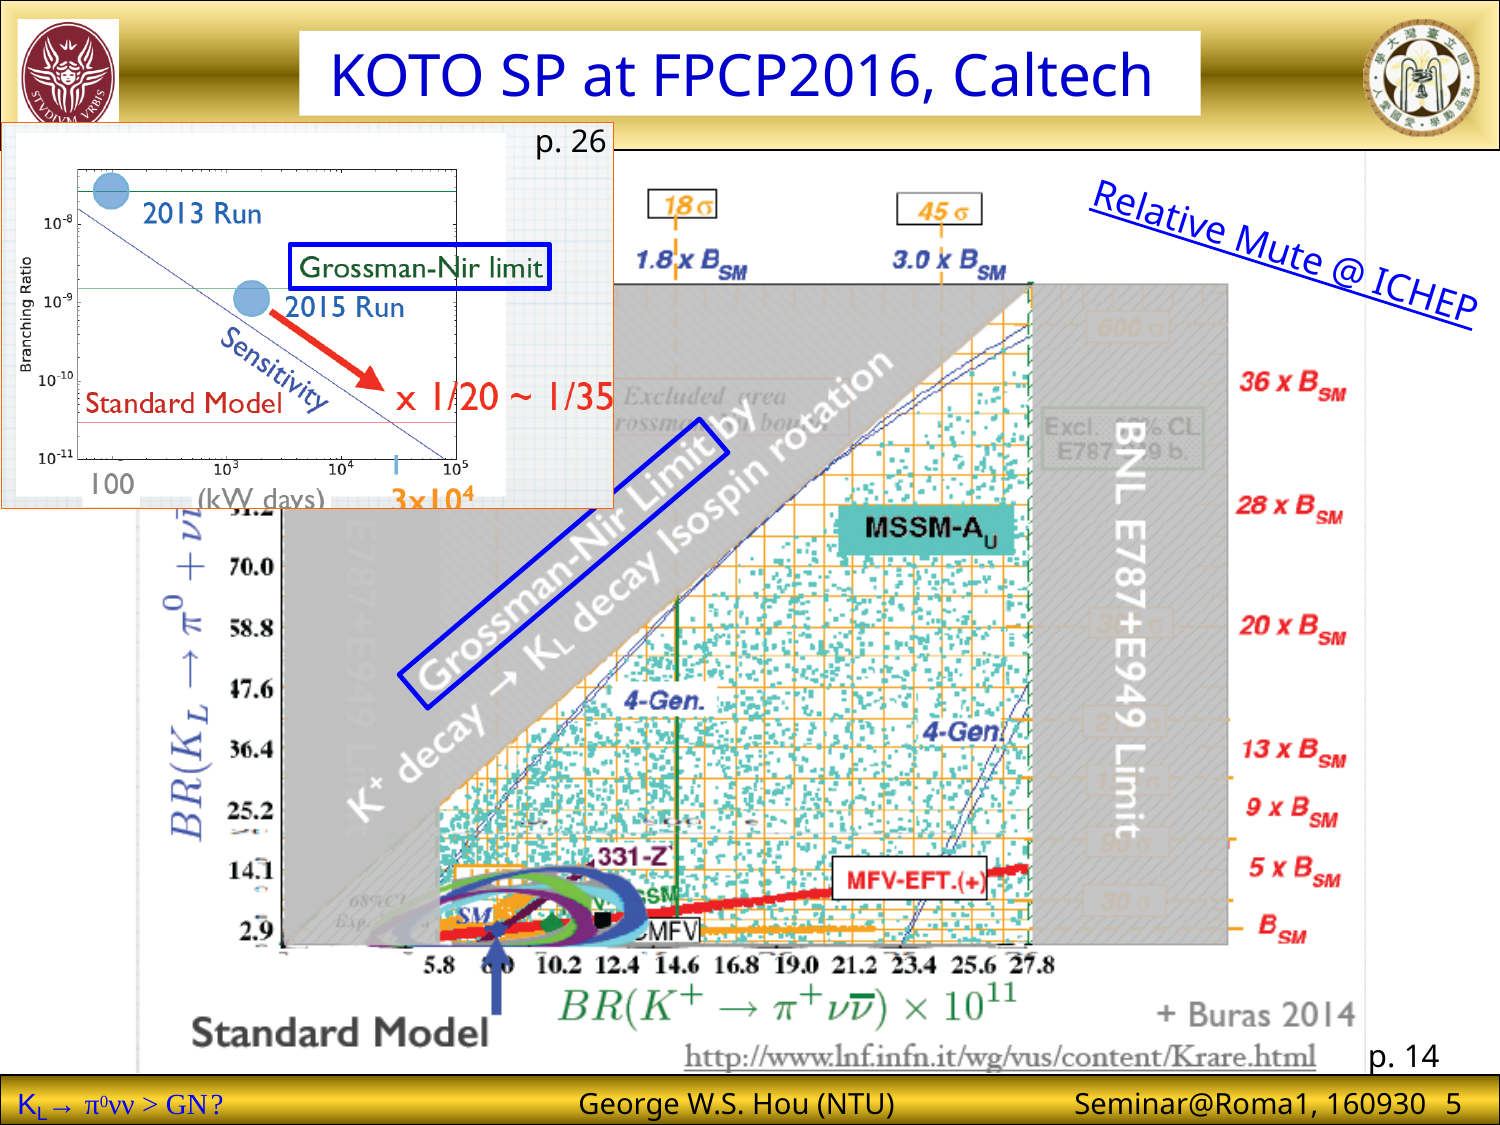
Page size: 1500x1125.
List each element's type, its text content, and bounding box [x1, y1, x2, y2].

text_box KOTO SP at FPCP2016, Caltech [299, 30, 1201, 116]
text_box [1, 113, 623, 509]
text_box p. 14 [1364, 1029, 1455, 1082]
picture [17, 19, 119, 113]
text_box Relative Mute @ ICHEP [1371, 246, 1500, 345]
picture [1362, 18, 1481, 138]
picture [135, 151, 1367, 1074]
